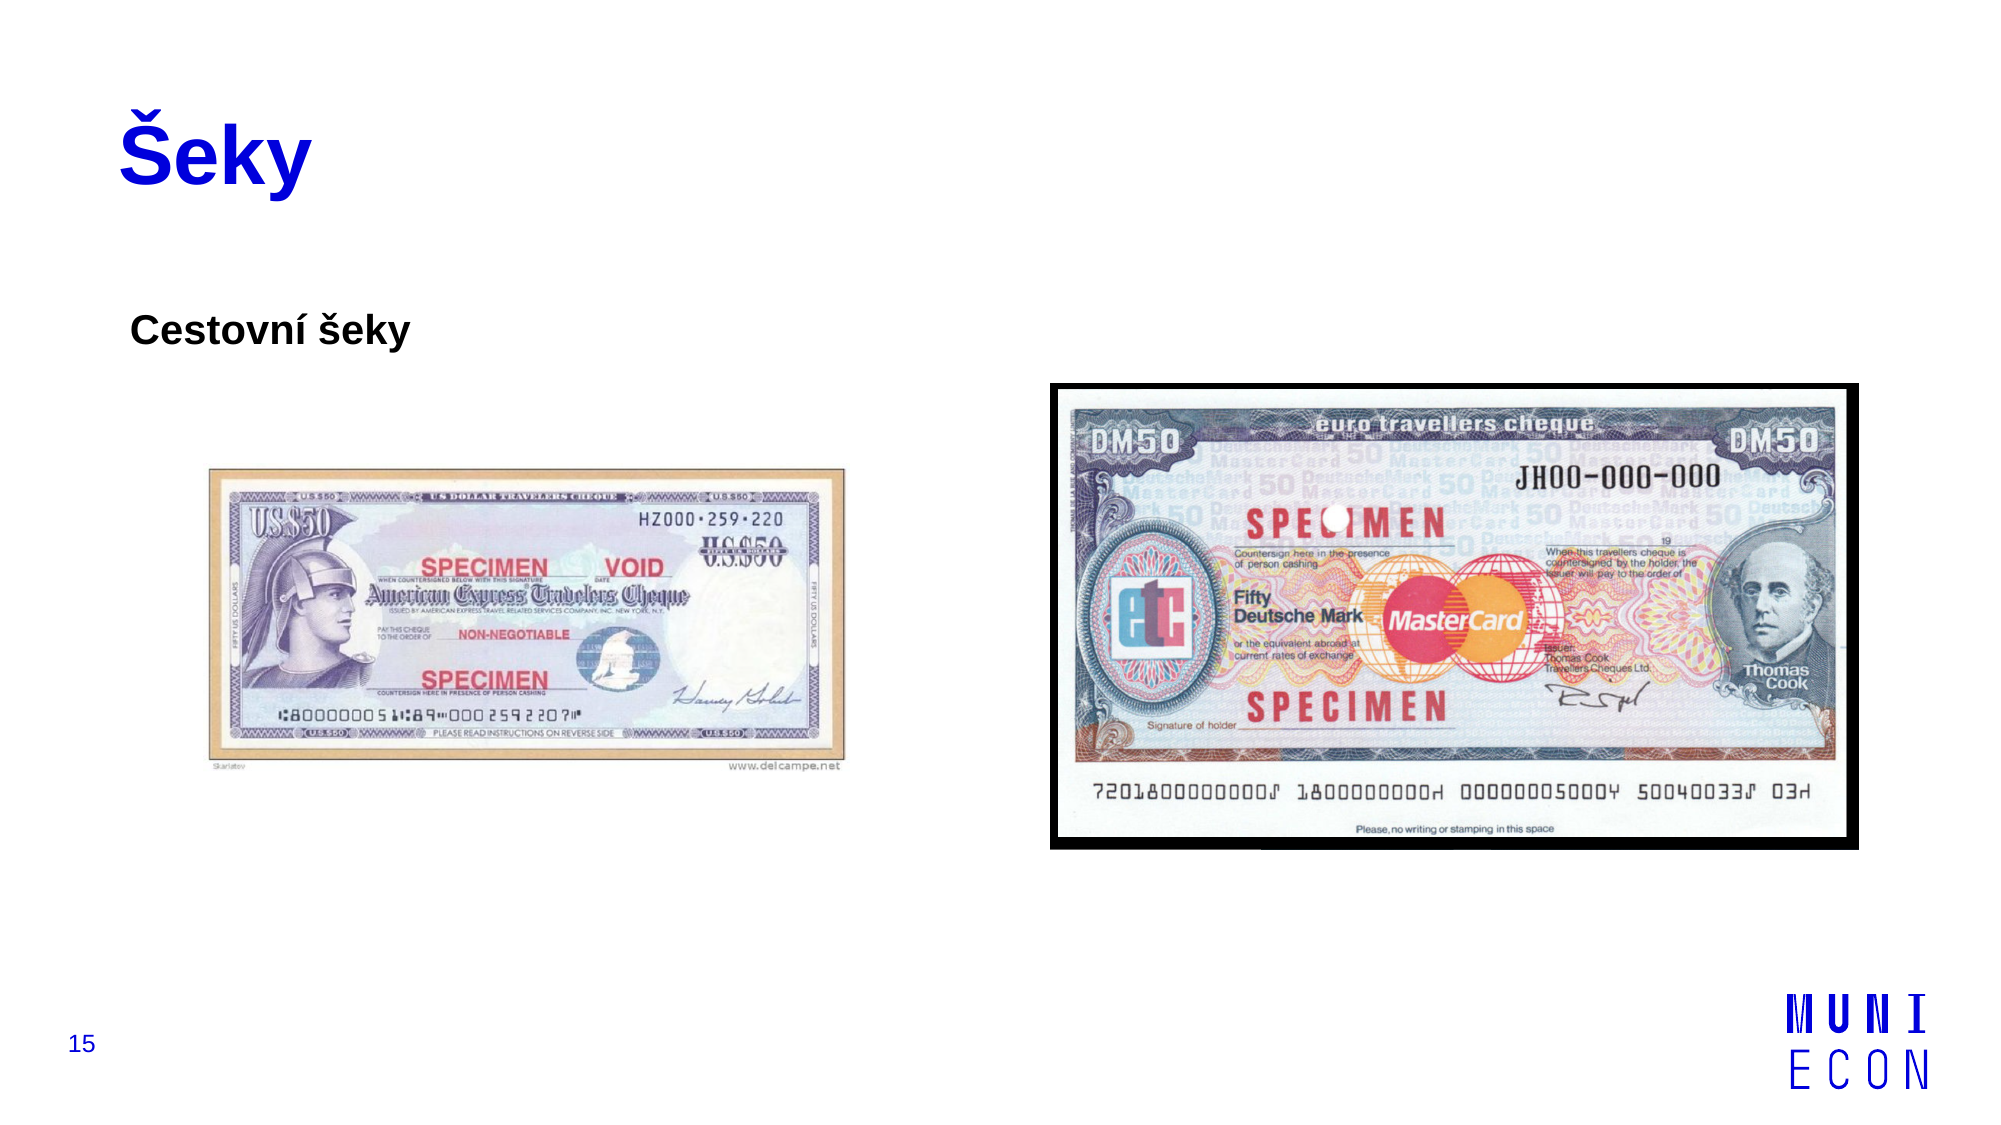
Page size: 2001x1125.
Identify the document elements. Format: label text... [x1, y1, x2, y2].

title Šeky [118, 118, 1883, 193]
picture [1049, 383, 1859, 850]
slide_number 15 [67, 1021, 110, 1063]
list Cestovní šeky [118, 277, 1883, 957]
picture [182, 448, 865, 786]
